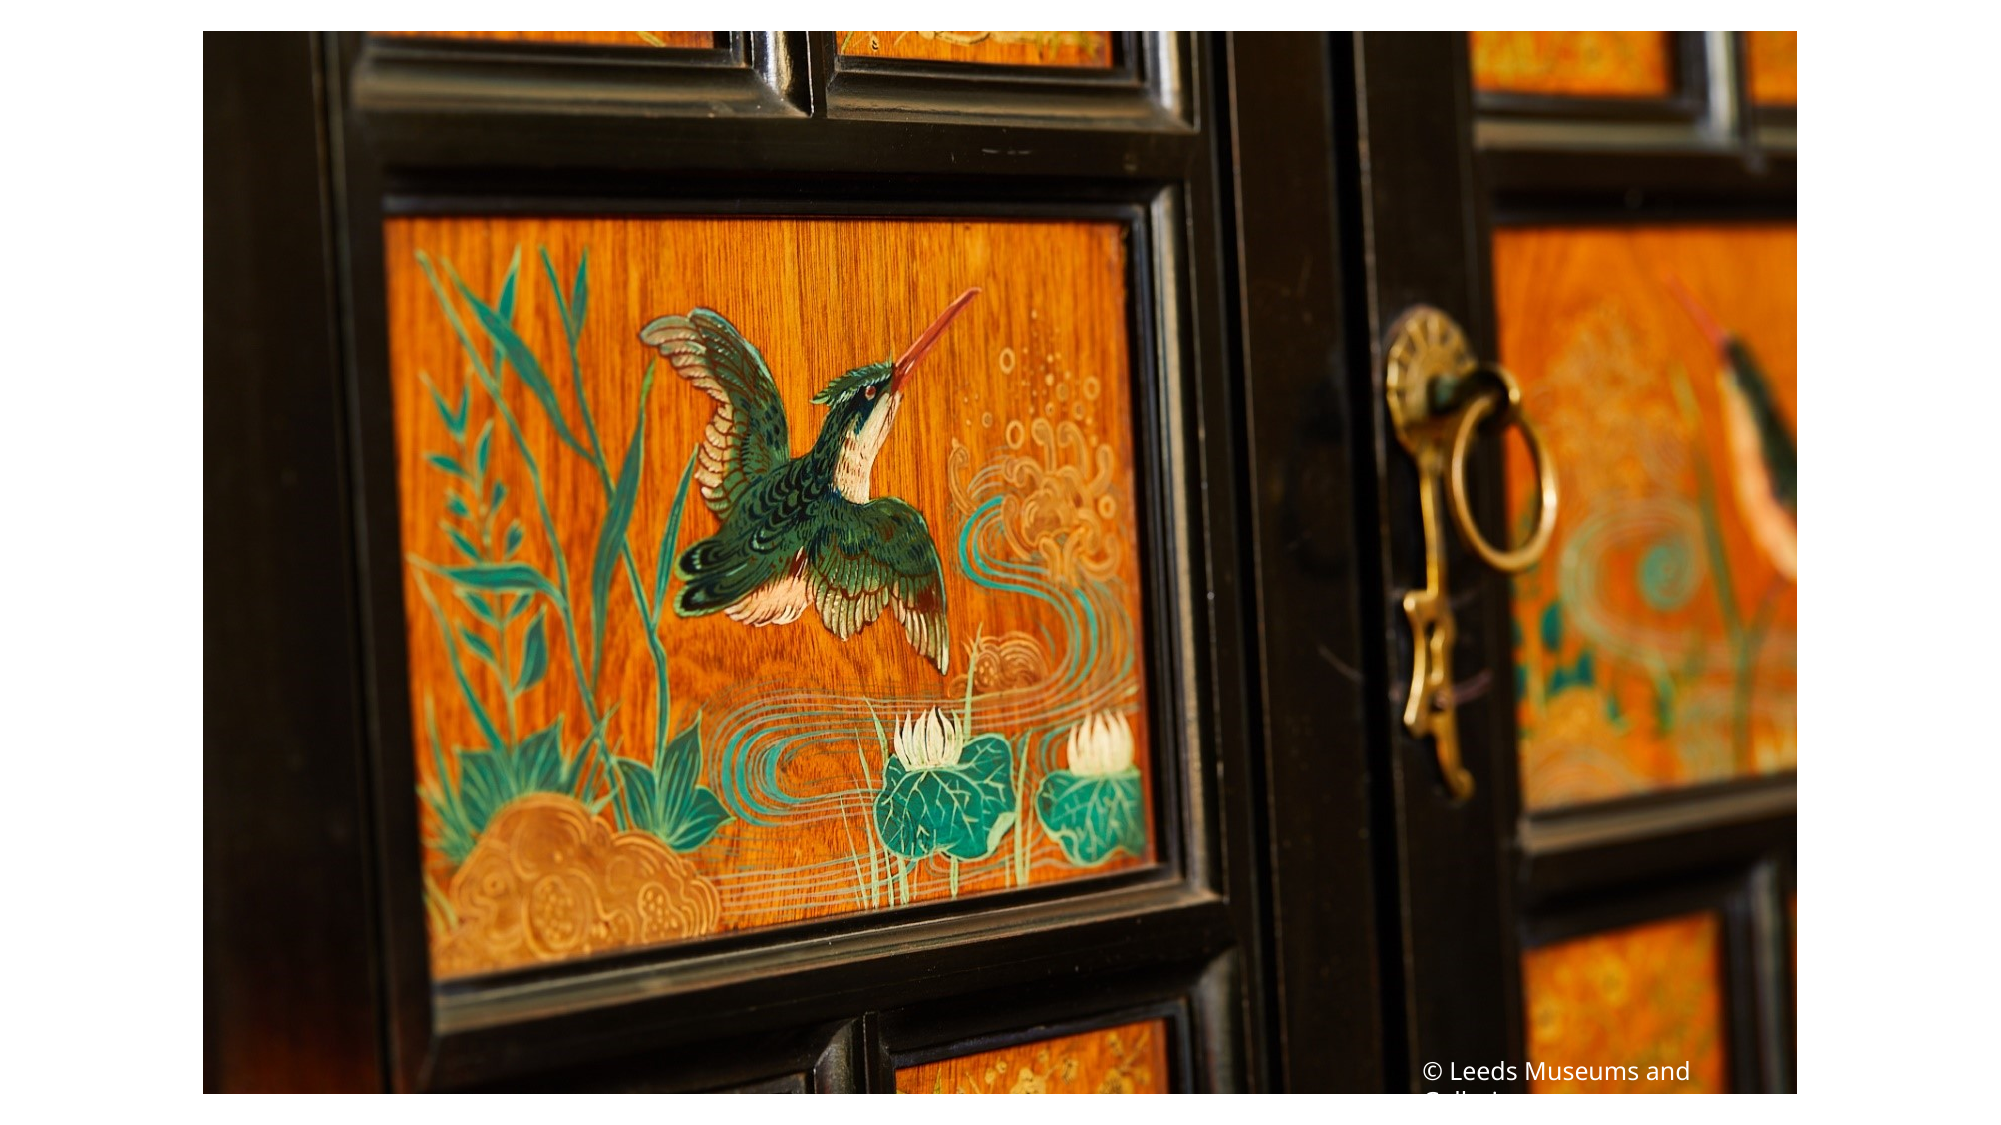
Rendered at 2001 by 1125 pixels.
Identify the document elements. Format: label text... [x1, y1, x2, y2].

picture [203, 31, 1797, 1094]
text_box © Leeds Museums and Galleries [1407, 1048, 1814, 1123]
